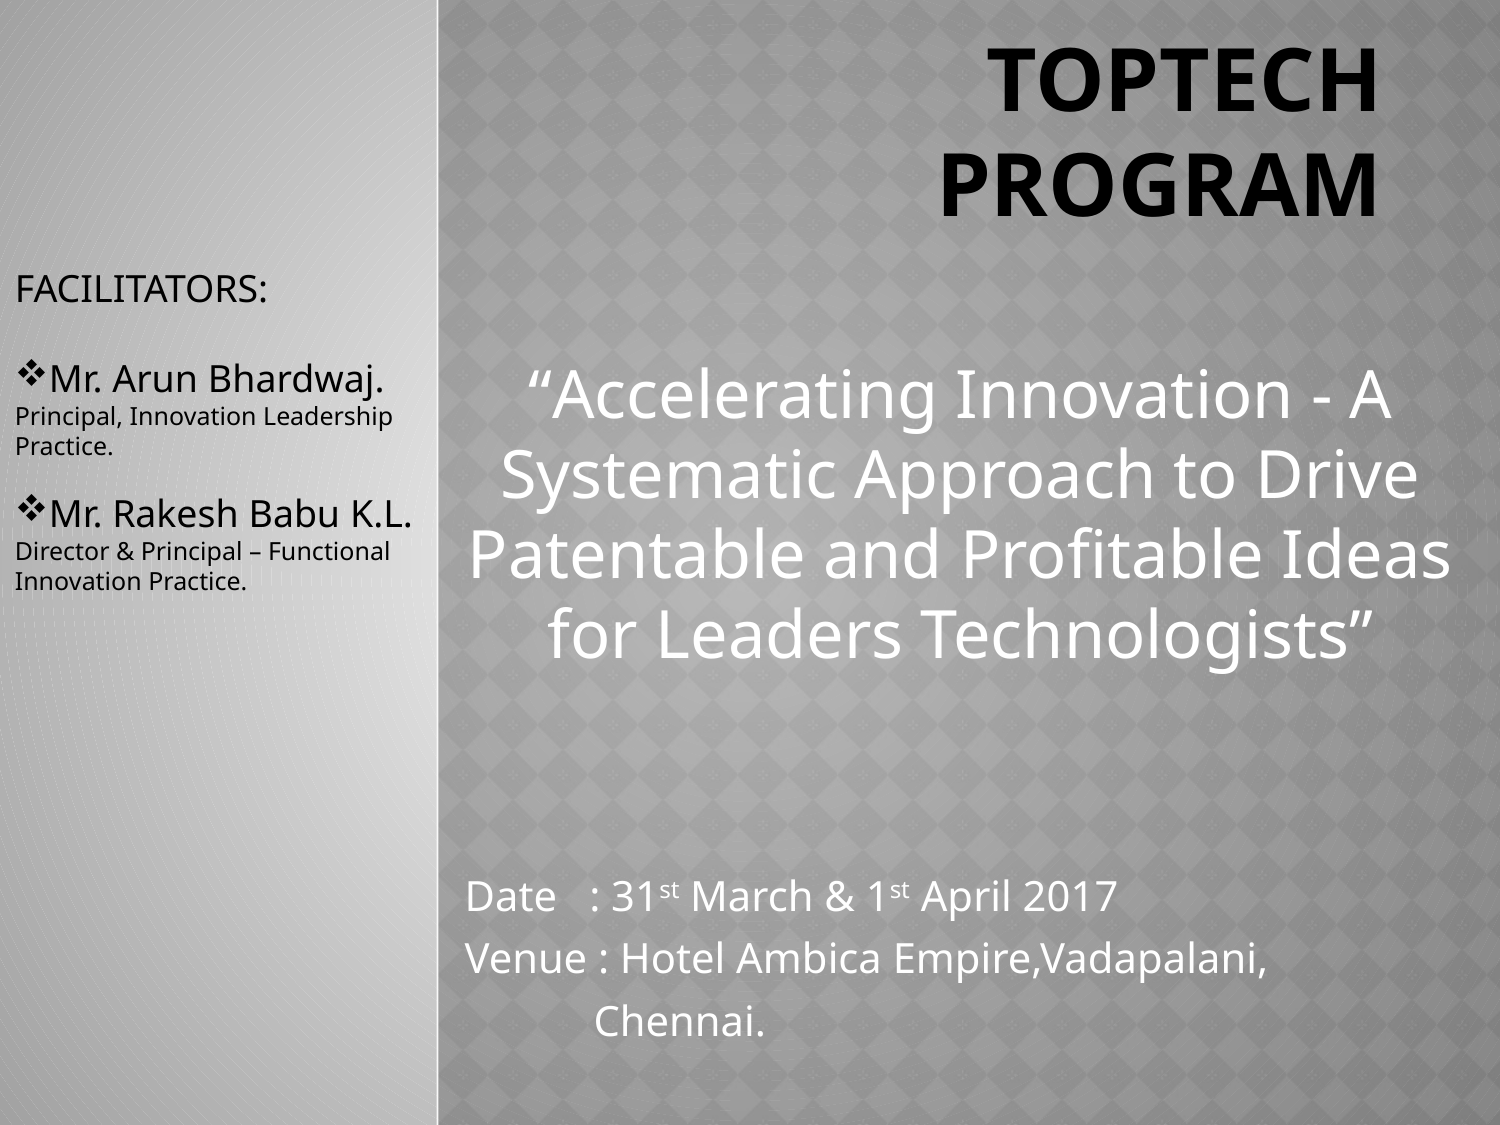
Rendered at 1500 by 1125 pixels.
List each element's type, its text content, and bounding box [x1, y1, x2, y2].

text_box FACILITATORS: Mr. Arun Bhardwaj. Principal, Innovation Leadership Practice. Mr. Rakesh Babu K.L. Director & Principal – Functional Innovation Practice. [0, 257, 434, 648]
title Toptech Program [552, 87, 1390, 235]
subtitle “Accelerating Innovation - A Systematic Approach to Drive Patentable and Profitable Ideas for Leaders Technologists” Date : 31st March & 1st April 2017 Venue : Hotel Ambica Empire,Vadapalani, Chennai. [457, 351, 1465, 1090]
